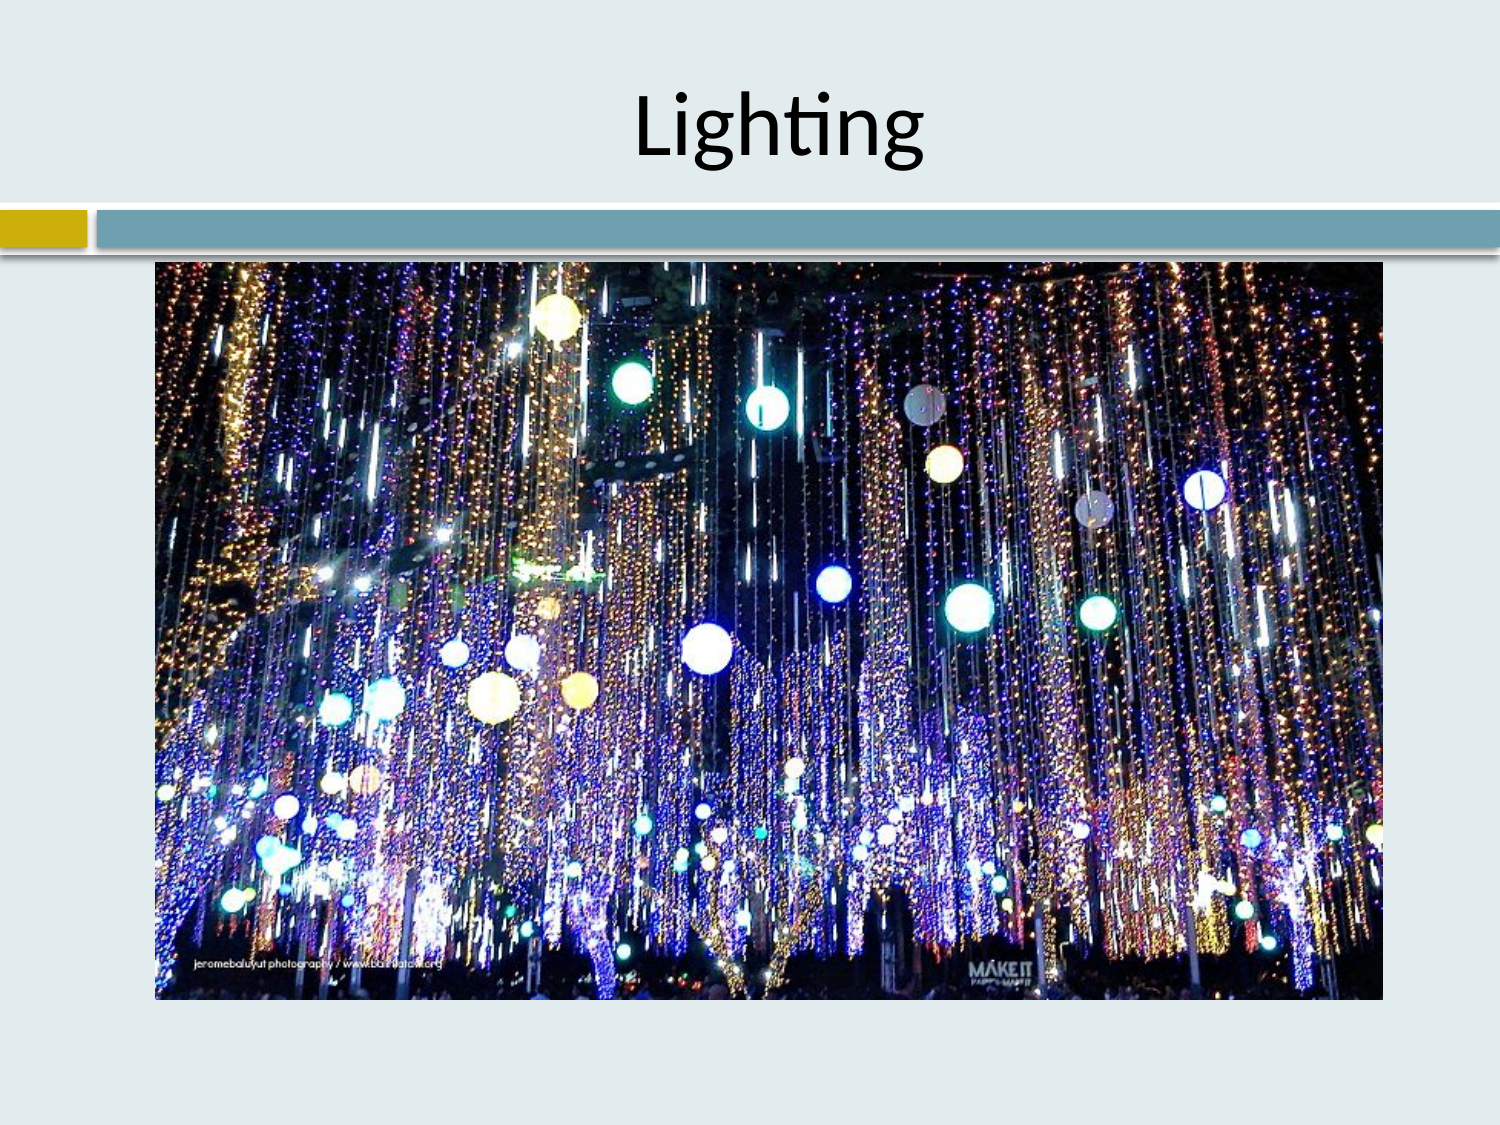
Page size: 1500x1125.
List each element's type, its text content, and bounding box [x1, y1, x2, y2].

title Lighting [100, 37, 1438, 200]
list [155, 262, 1383, 1001]
